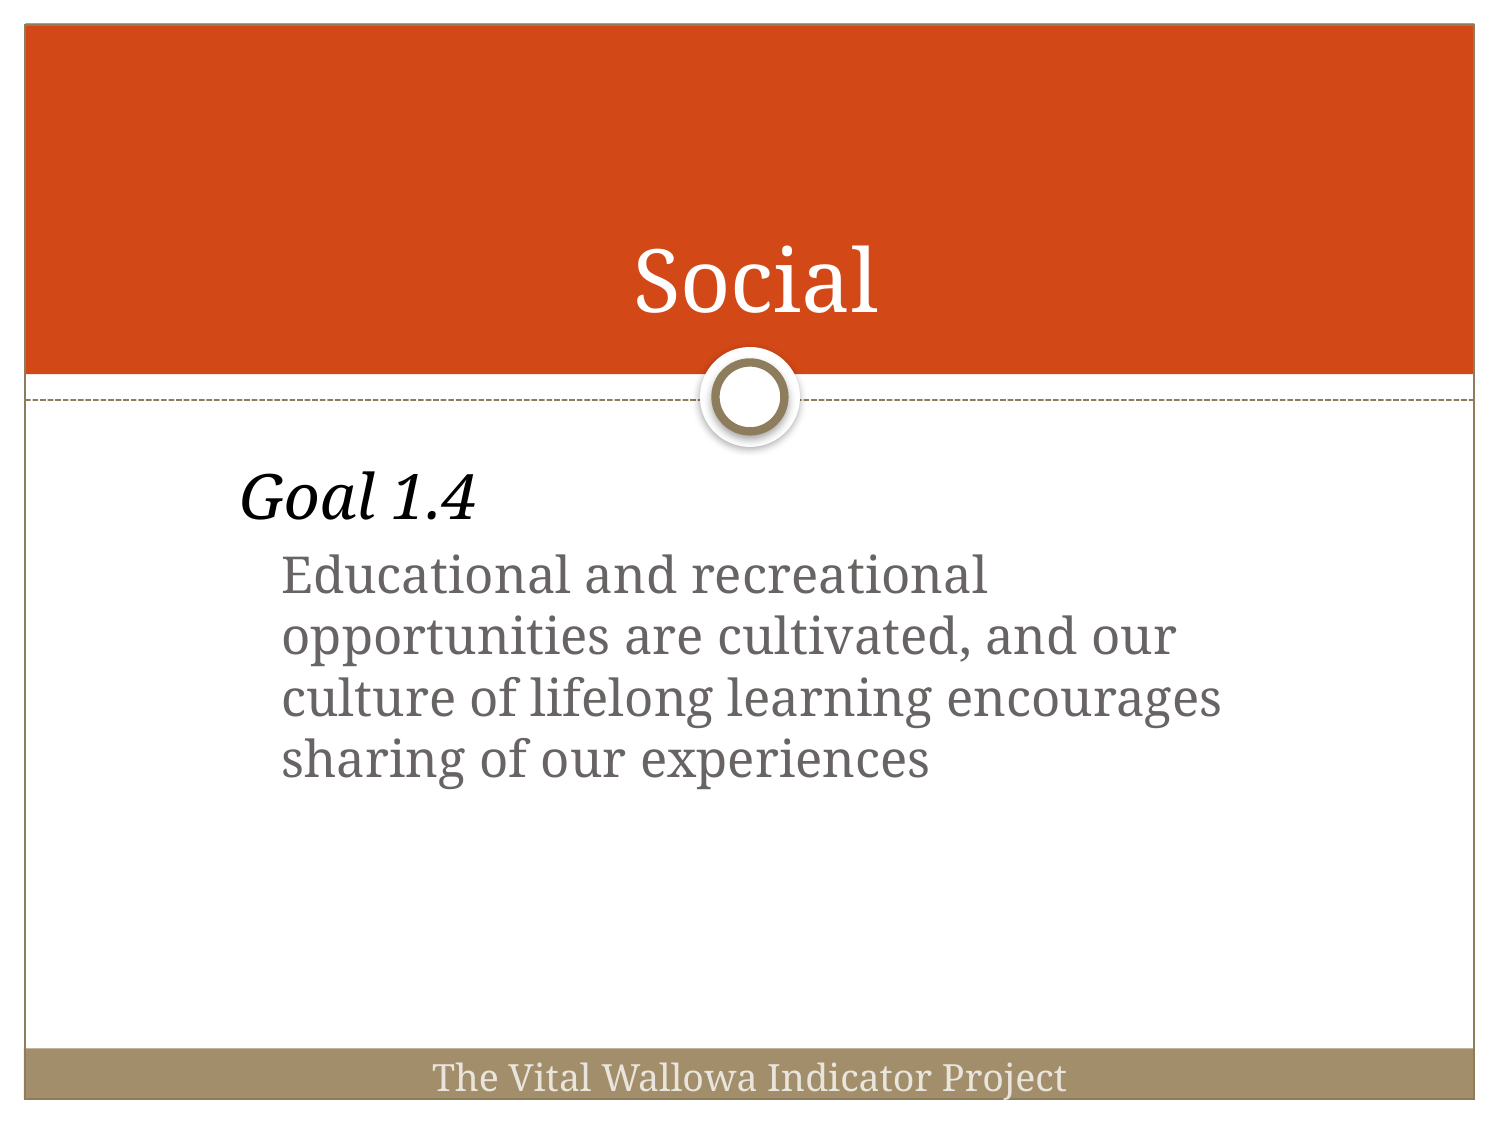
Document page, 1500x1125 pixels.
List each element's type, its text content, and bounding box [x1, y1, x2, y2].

list Goal 1.4 Educational and recreational opportunities are cultivated, and our culture of lifelong learning encourages sharing of our experiences [224, 450, 1288, 838]
title Social [118, 87, 1394, 338]
text_box The Vital Wallowa Indicator Project [412, 1046, 1088, 1107]
